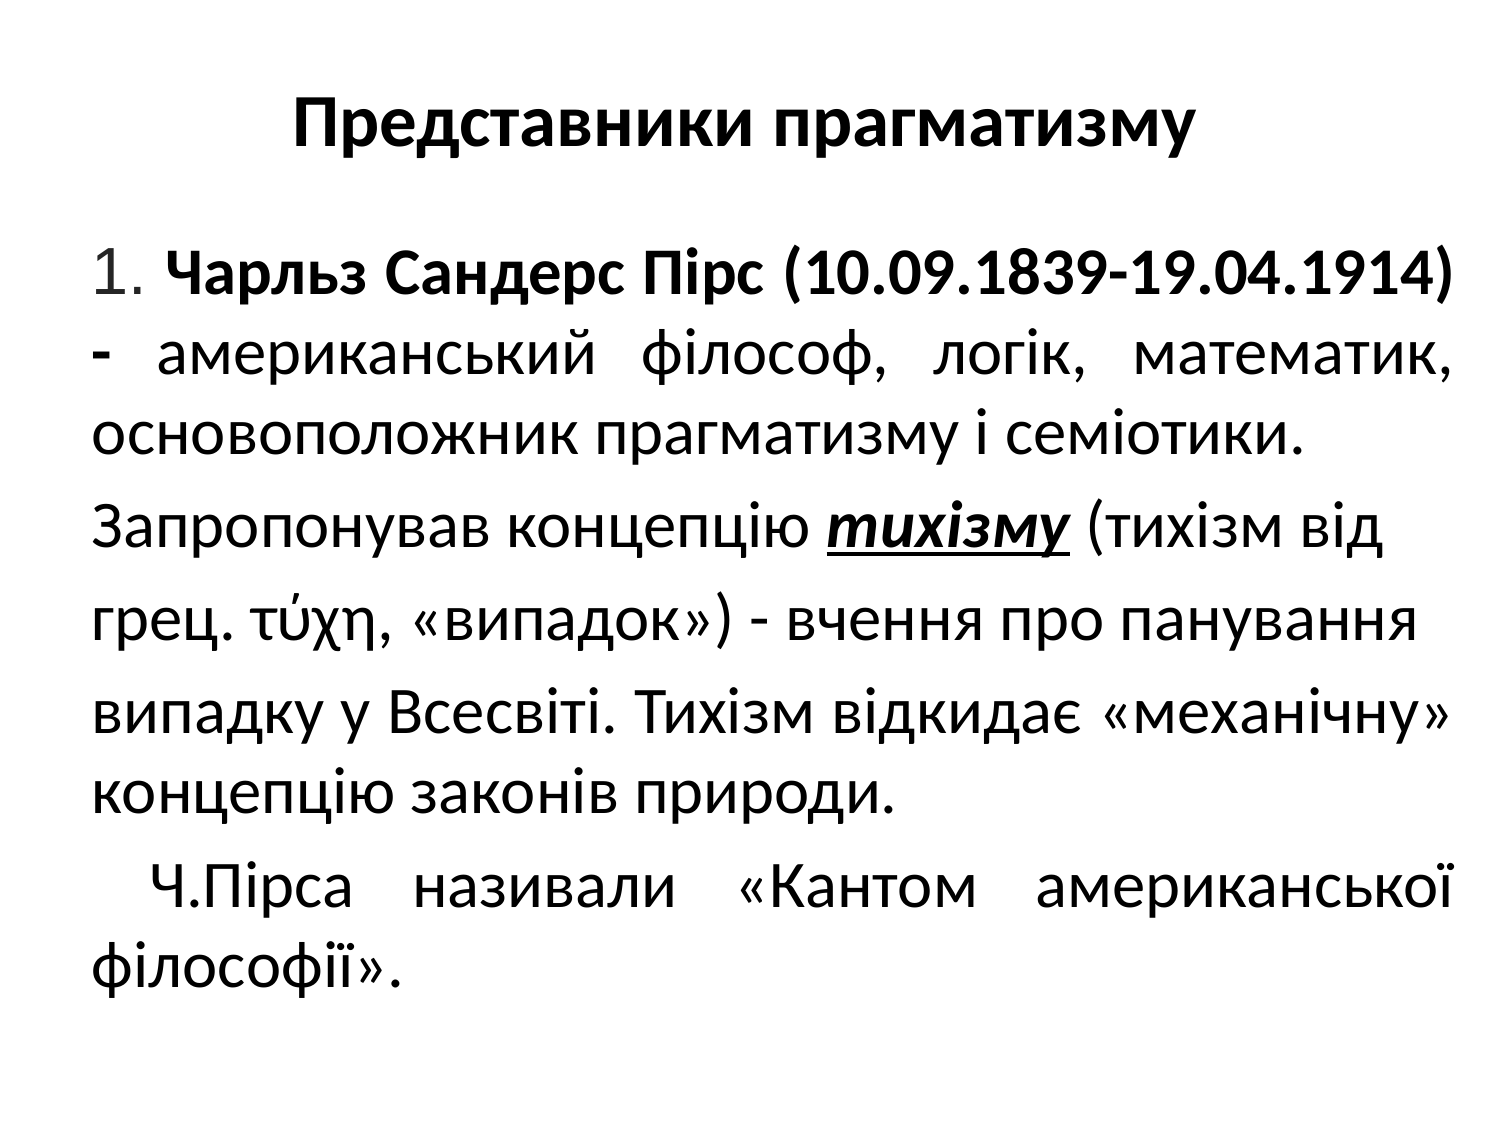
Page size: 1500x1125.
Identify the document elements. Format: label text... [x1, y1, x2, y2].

title Представники прагматизму [64, 0, 1426, 233]
list 1. Чарльз Сандерс Пірс (10.09.1839-19.04.1914) - американський філософ, логік, математик, основоположник прагматизму і семіотики. Запропонував концепцію тихізму (тихізм від грец. τύχη, «випадок») - вчення про панування випадку у Всесвіті. Тихізм відкидає «механічну» концепцію законів природи. Ч.Пірса називали «Кантом американської філософії». [76, 219, 1471, 1041]
